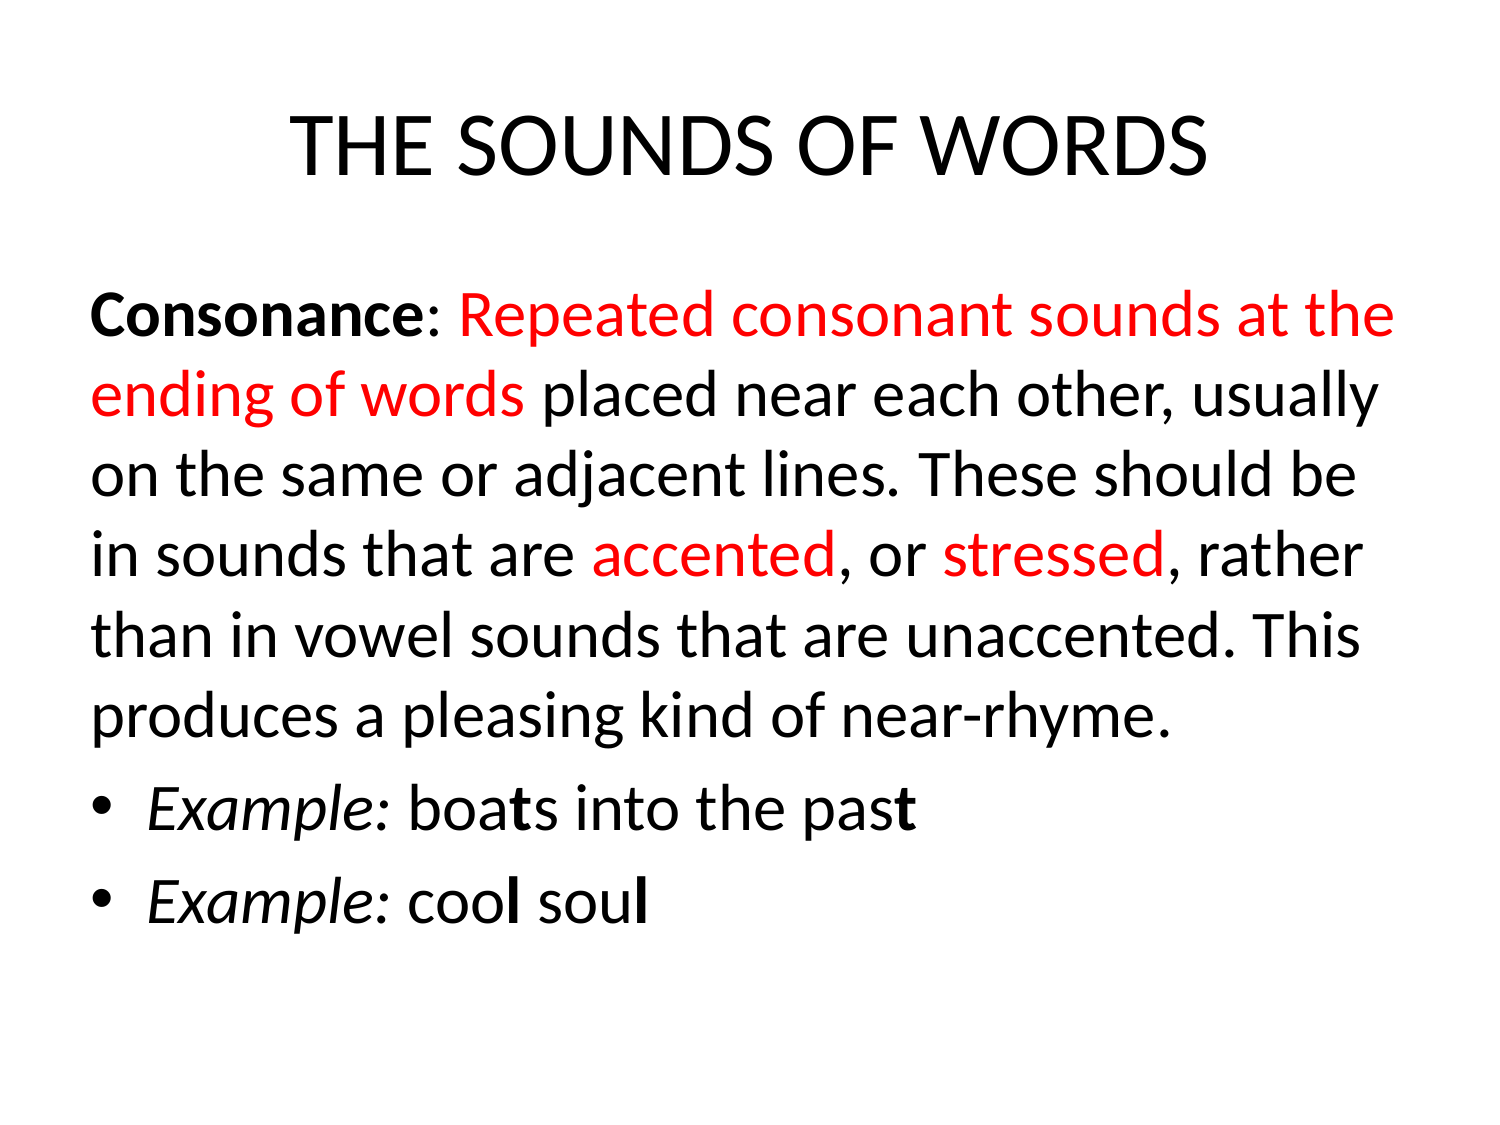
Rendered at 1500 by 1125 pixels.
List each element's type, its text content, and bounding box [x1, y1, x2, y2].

list Consonance: Repeated consonant sounds at the ending of words placed near each other, usually on the same or adjacent lines. These should be in sounds that are accented, or stressed, rather than in vowel sounds that are unaccented. This produces a pleasing kind of near-rhyme. Example: boats into the past Example: cool soul [75, 262, 1425, 1005]
title THE SOUNDS OF WORDS [75, 45, 1425, 233]
